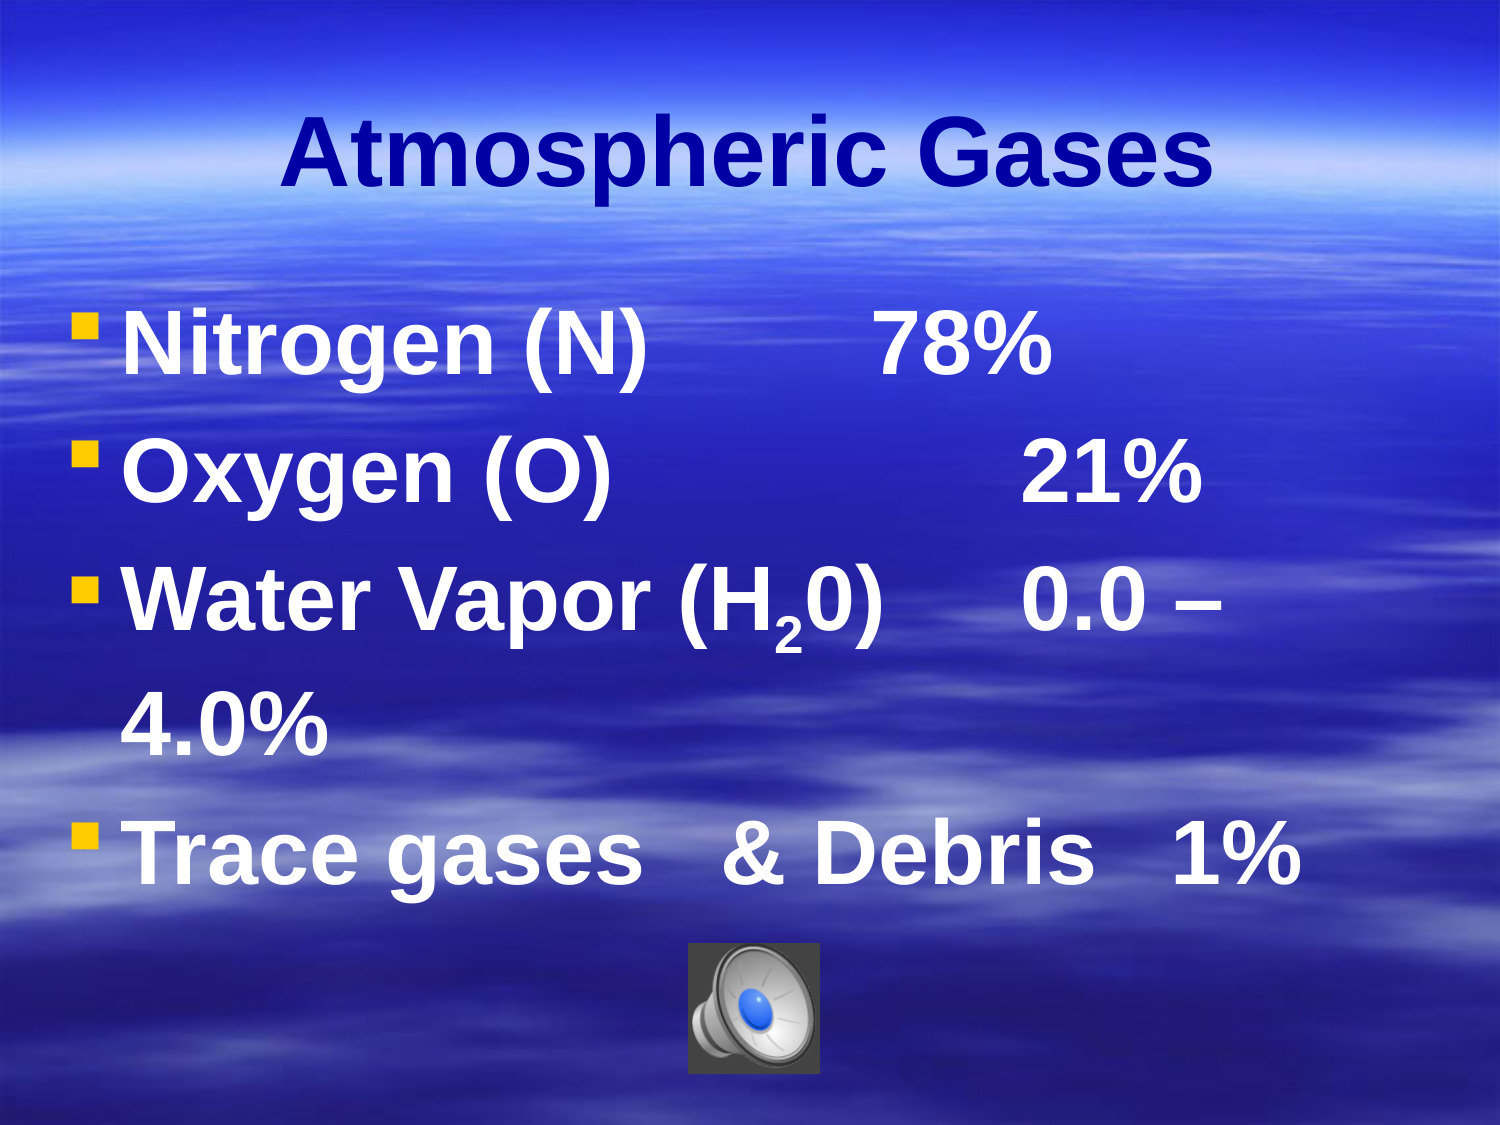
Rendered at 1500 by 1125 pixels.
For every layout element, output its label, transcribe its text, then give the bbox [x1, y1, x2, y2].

title Atmospheric Gases [49, 37, 1446, 256]
picture [0, 0, 1500, 1125]
list Nitrogen (N) 78% Oxygen (O) 21% Water Vapor (H20) 0.0 – 4.0% Trace gases & Debris 1% [49, 274, 1451, 1001]
